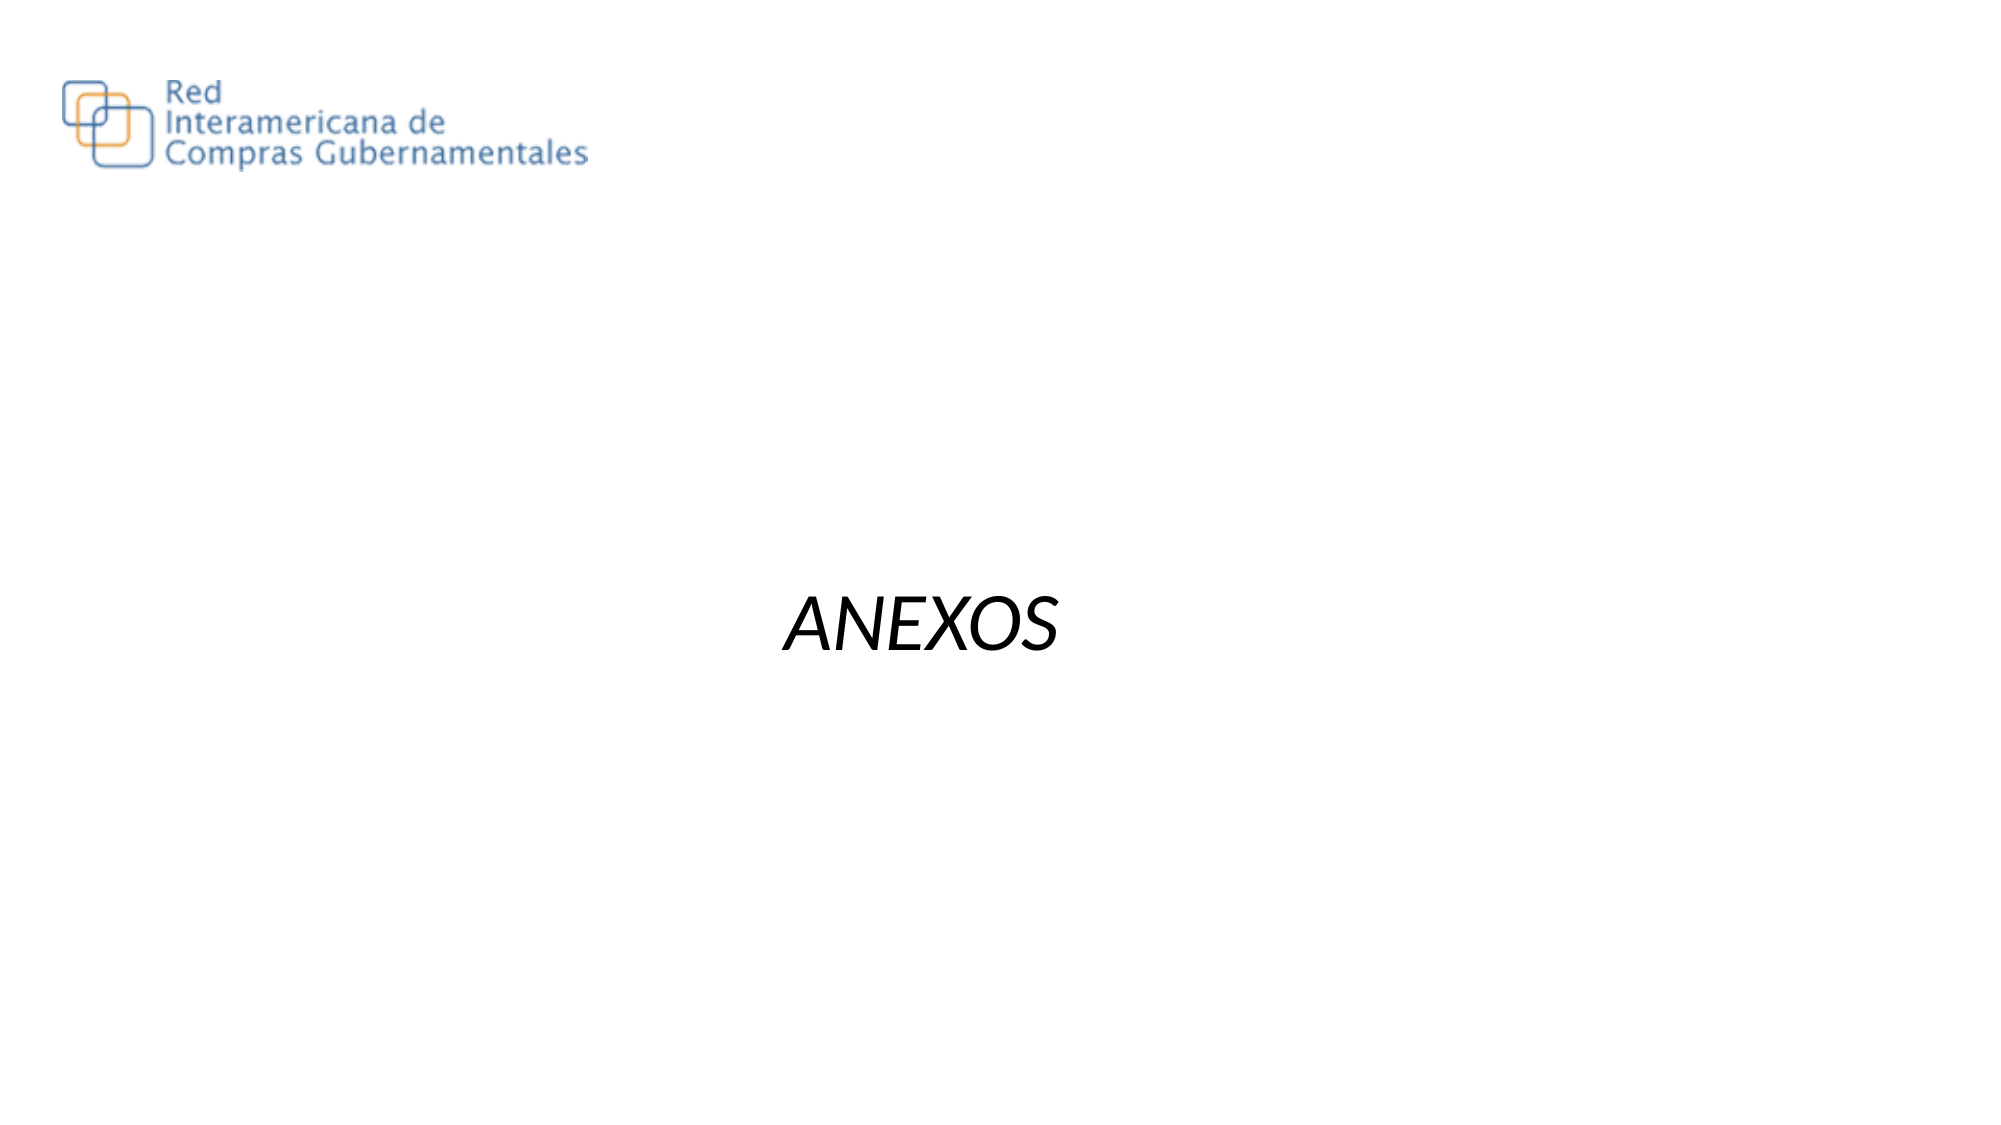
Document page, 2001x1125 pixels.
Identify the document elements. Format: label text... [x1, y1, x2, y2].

text_box ANEXOS [652, 560, 1075, 675]
picture [62, 79, 588, 173]
